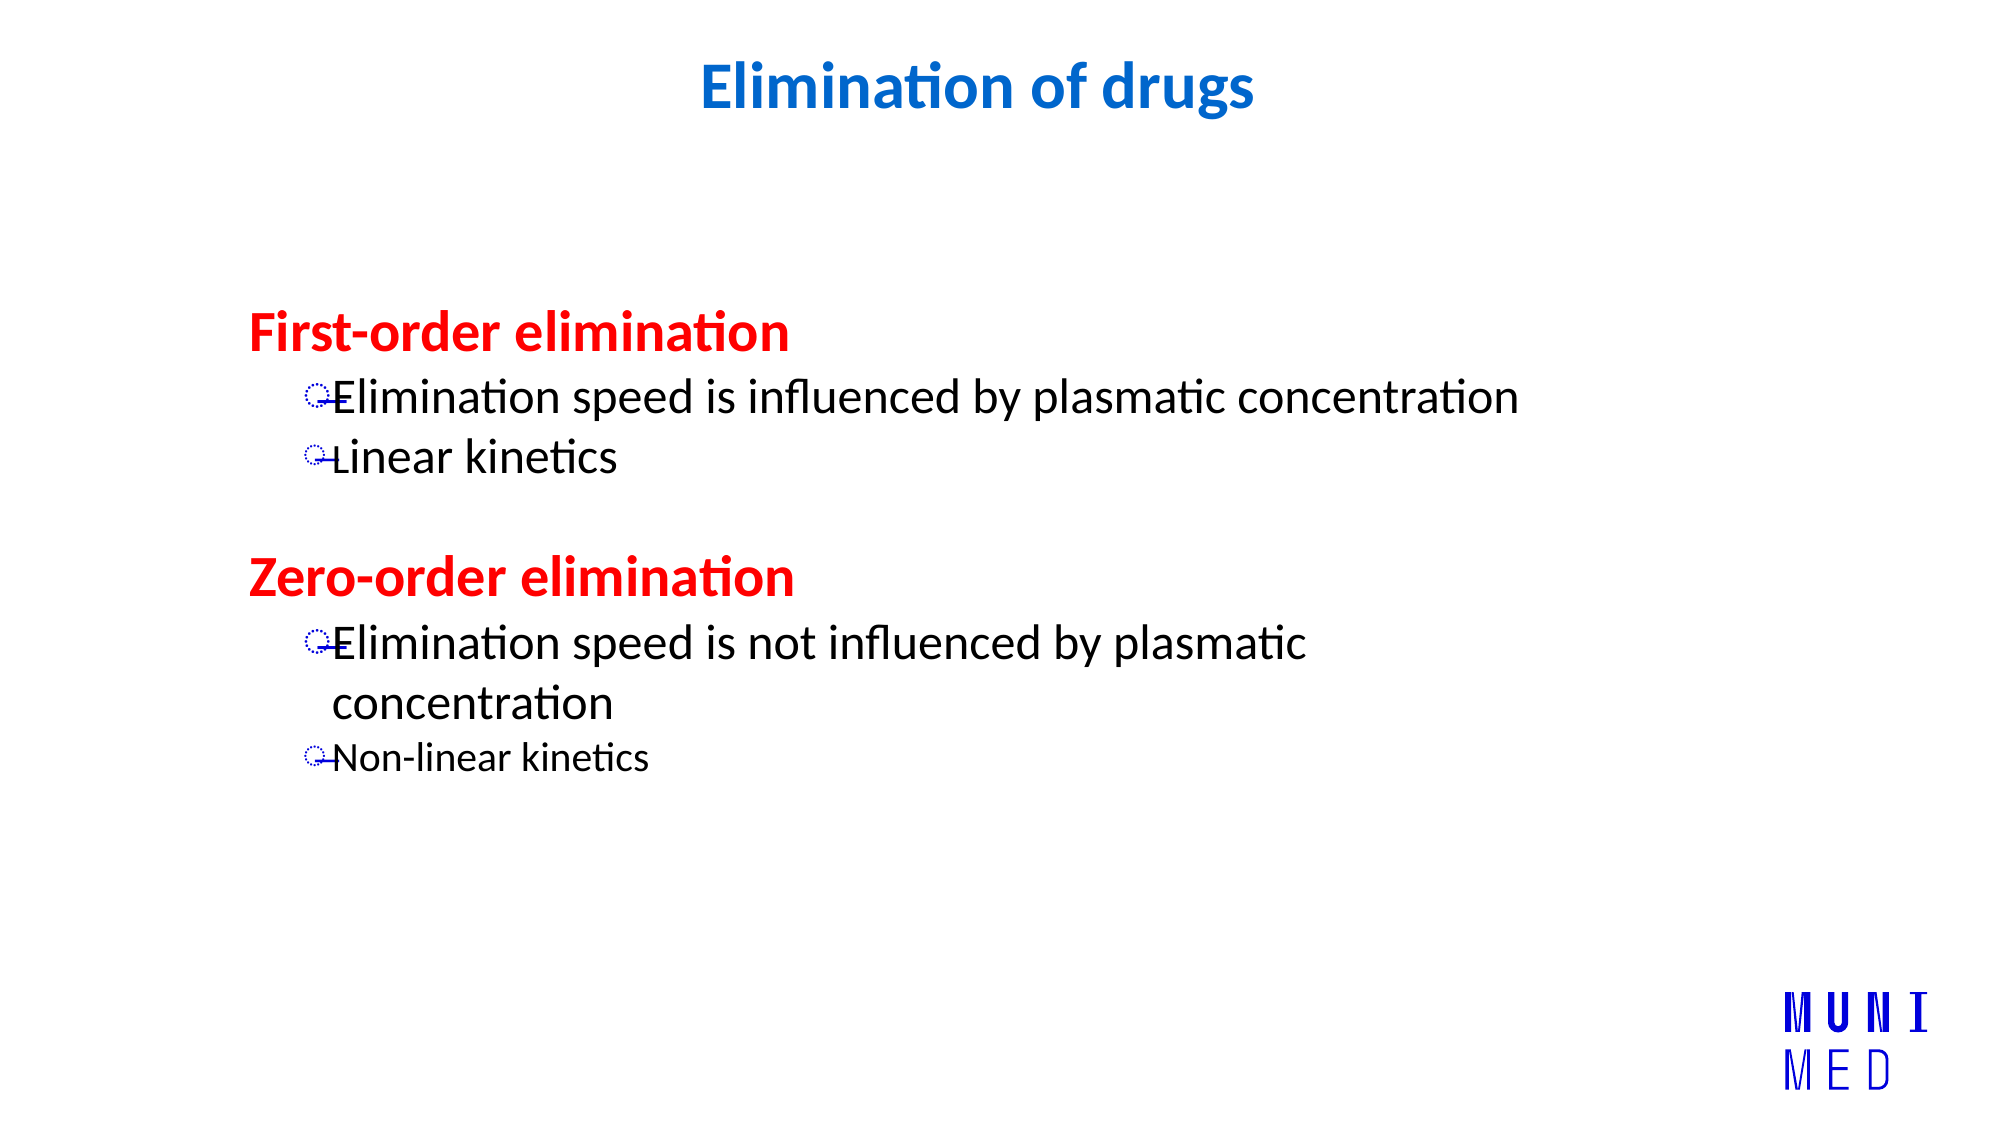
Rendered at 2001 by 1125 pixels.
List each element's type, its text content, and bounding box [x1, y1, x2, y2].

title Elimination of drugs [331, 38, 1626, 256]
list First-order elimination Elimination speed is influenced by plasmatic concentration Linear kinetics Zero-order elimination Elimination speed is not influenced by plasmatic concentration Non-linear kinetics [249, 300, 1543, 1015]
